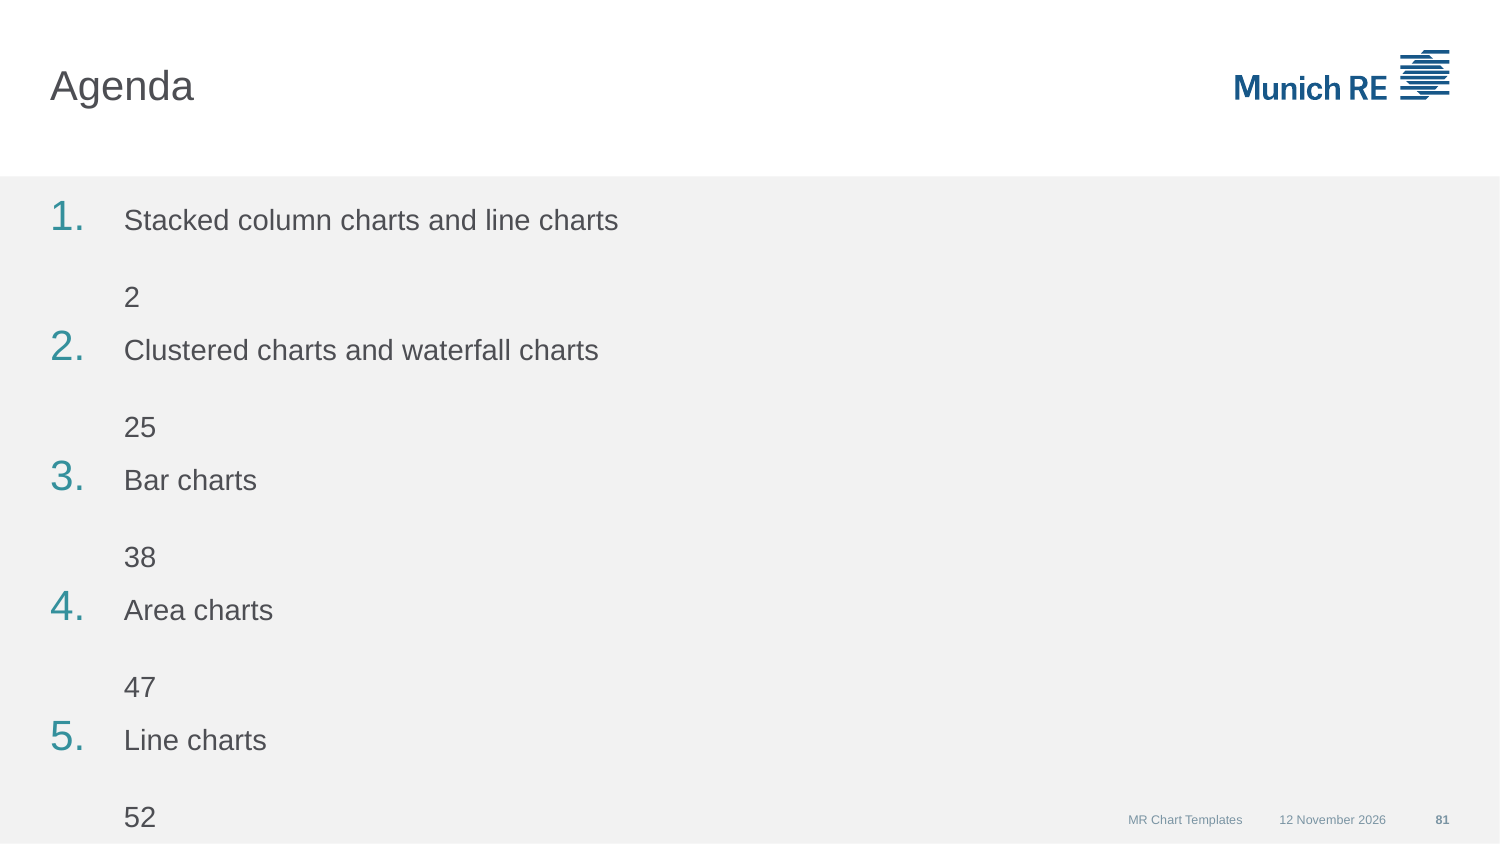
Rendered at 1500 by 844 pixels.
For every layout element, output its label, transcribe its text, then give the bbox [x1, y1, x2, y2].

footer MR Chart Templates [652, 803, 1243, 837]
title Agenda [50, 59, 1173, 151]
slide_number 81 [1385, 803, 1450, 837]
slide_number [1249, 803, 1385, 837]
list Stacked column charts and line charts 2 Clustered charts and waterfall charts 25 Bar charts 38 Area charts 47 Line charts 52 Scatter charts 57 Bubble charts 72 Spider charts 81 Pie charts 86 Useful symbols 95 Special charts 97 [50, 197, 1450, 794]
